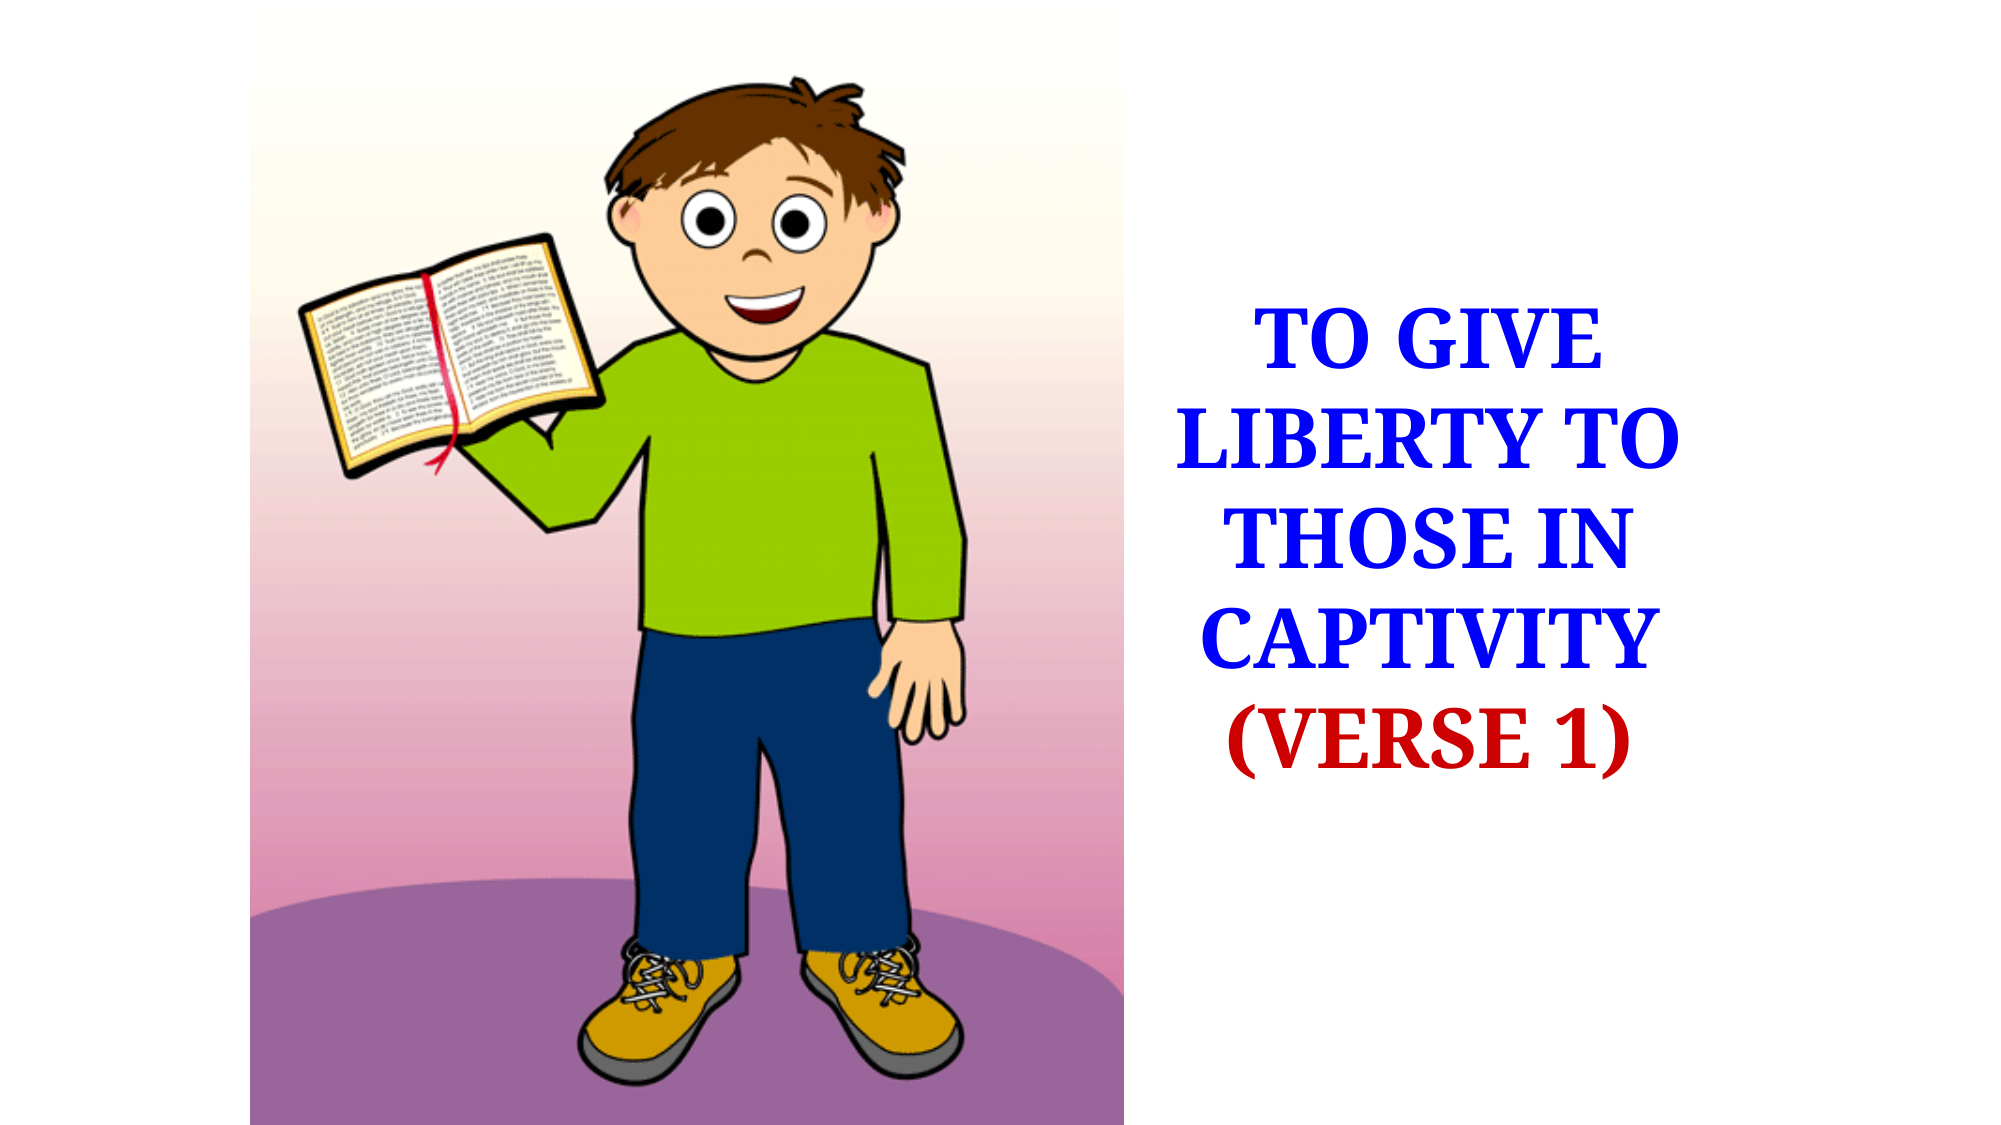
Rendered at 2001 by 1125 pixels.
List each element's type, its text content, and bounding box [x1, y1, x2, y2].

picture [250, 0, 1124, 1125]
text_box TO GIVE LIBERTY TO THOSE IN CAPTIVITY (VERSE 1) [1141, 278, 1718, 793]
